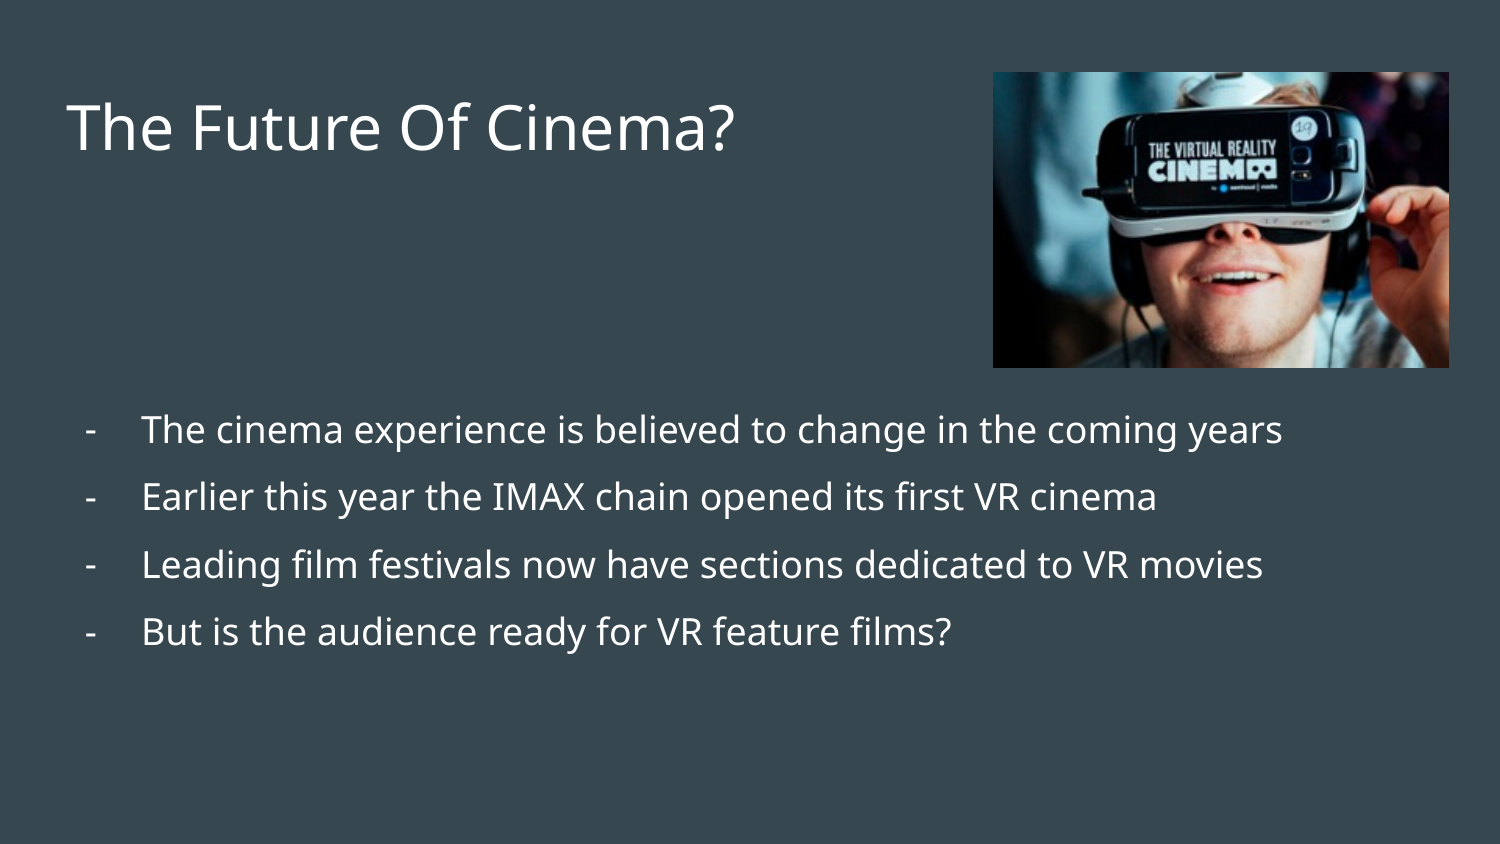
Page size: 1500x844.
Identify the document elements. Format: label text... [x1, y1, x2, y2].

list The cinema experience is believed to change in the coming years Earlier this year the IMAX chain opened its first VR cinema Leading film festivals now have sections dedicated to VR movies But is the audience ready for VR feature films? [51, 189, 1449, 750]
picture [993, 72, 1450, 368]
picture [1132, 72, 1142, 79]
title The Future Of Cinema? [51, 72, 992, 167]
